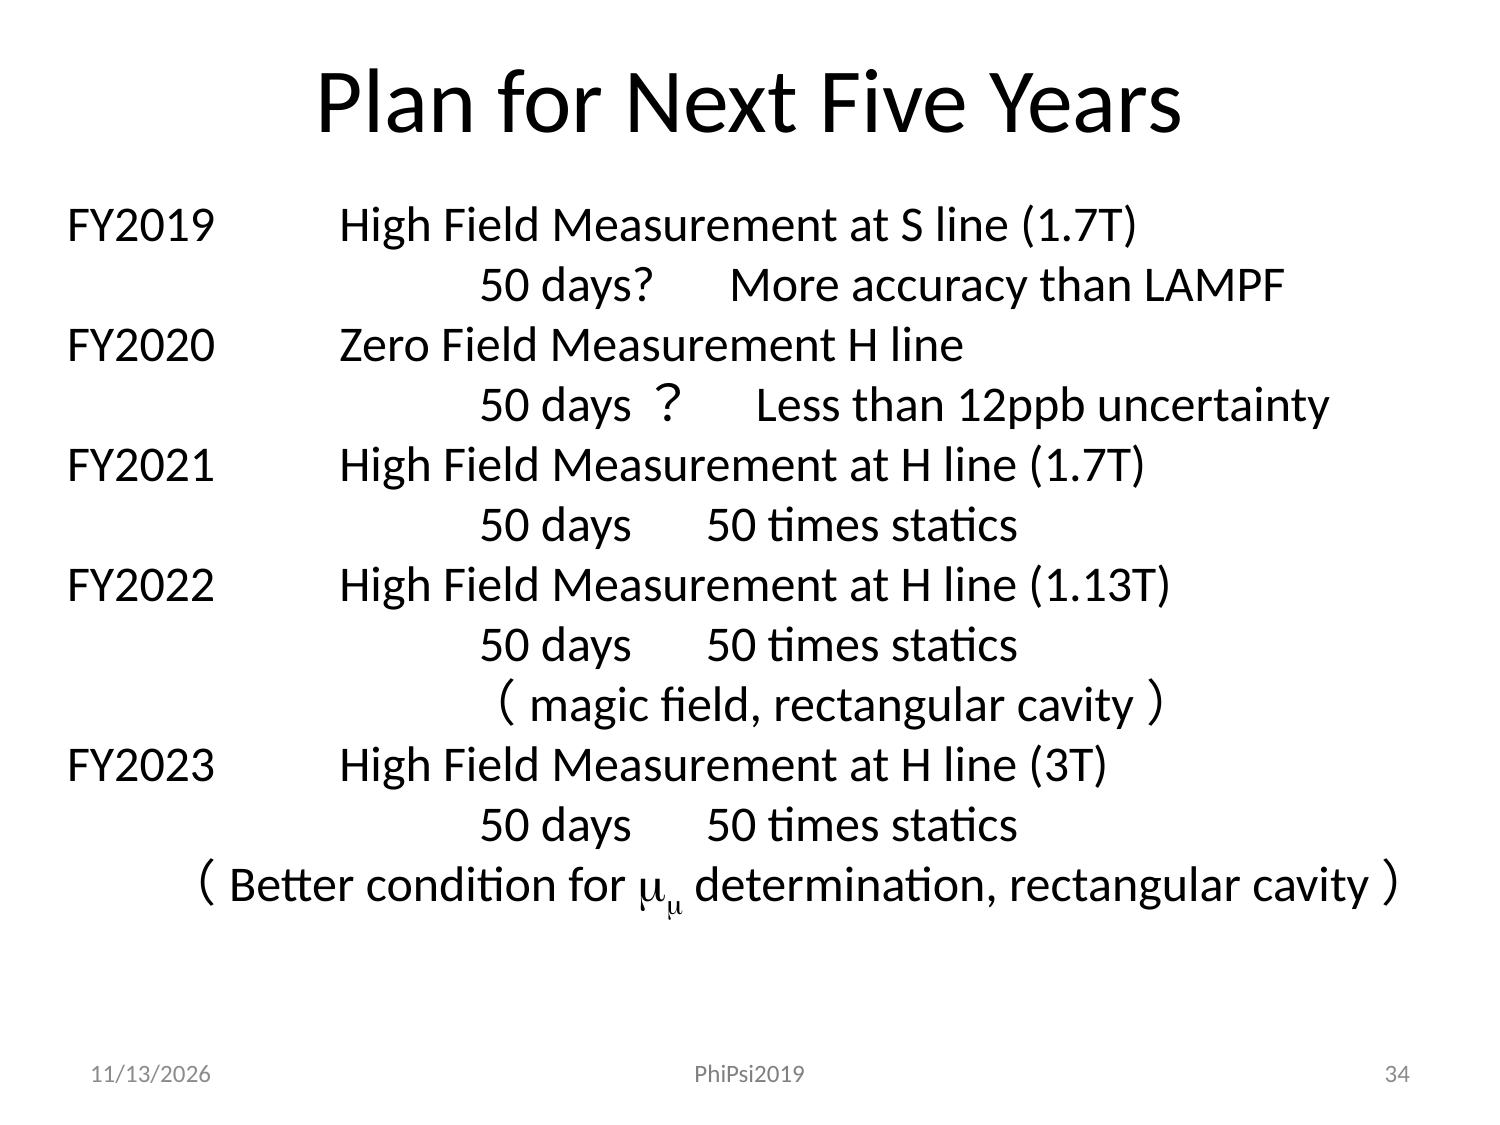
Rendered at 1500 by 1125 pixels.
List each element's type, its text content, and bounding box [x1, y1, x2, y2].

title Plan for Next Five Years [29, 30, 1471, 161]
footer PhiPsi2019 [512, 1042, 988, 1103]
text_box FY2019 High Field Measurement at S line (1.7T) 50 days? More accuracy than LAMPF FY2020 Zero Field Measurement H line 50 days？ Less than 12ppb uncertainty FY2021 High Field Measurement at H line (1.7T) 50 days 50 times statics FY2022 High Field Measurement at H line (1.13T) 50 days 50 times statics （magic field, rectangular cavity） FY2023 High Field Measurement at H line (3T) 50 days 50 times statics （Better condition for mm determination, rectangular cavity） [52, 184, 1447, 1125]
